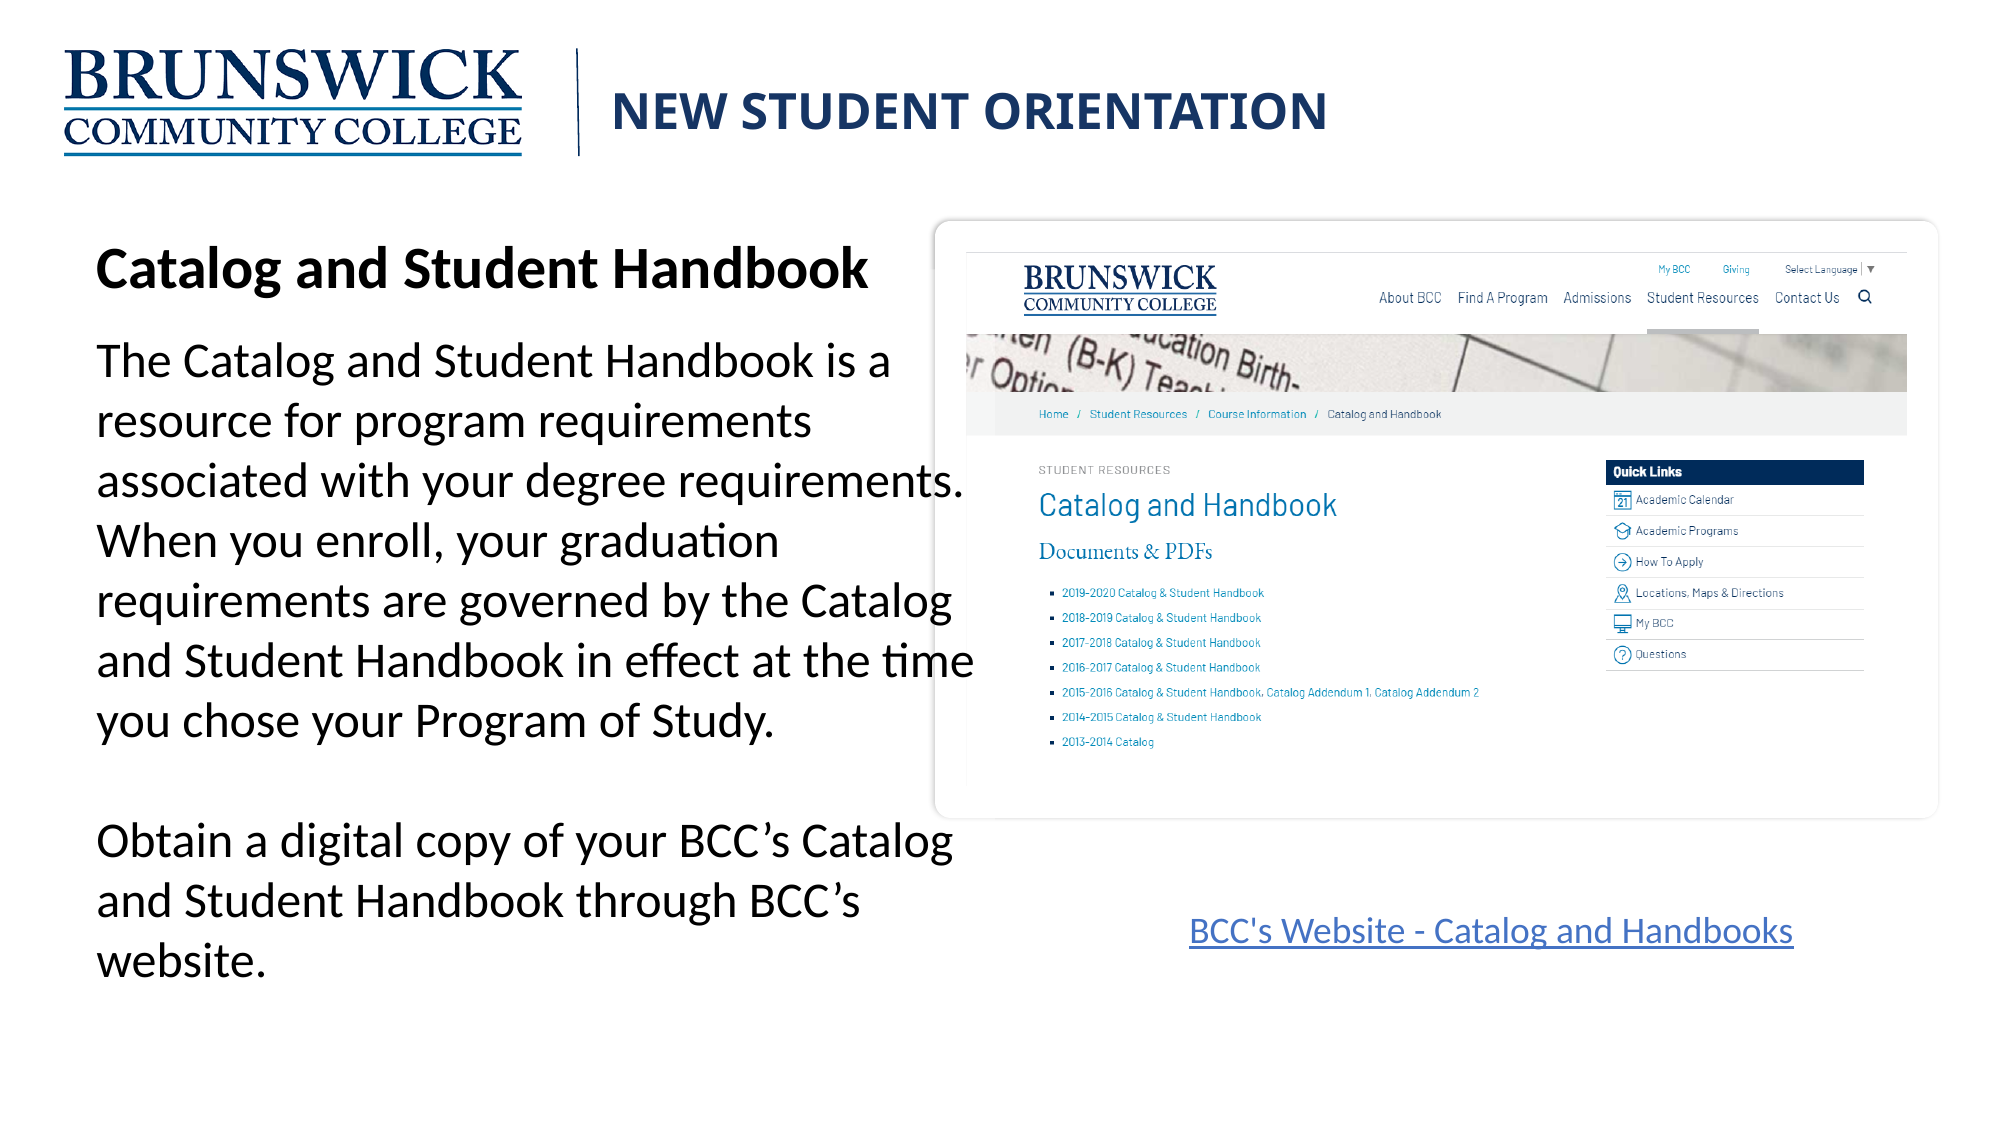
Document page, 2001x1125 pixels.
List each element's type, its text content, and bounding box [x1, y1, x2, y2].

text_box The Catalog and Student Handbook is a resource for program requirements associated with your degree requirements. When you enroll, your graduation requirements are governed by the Catalog and Student Handbook in effect at the time you chose your Program of Study. Obtain a digital copy of your BCC’s Catalog and Student Handbook through BCC’s website. [81, 269, 996, 1002]
text_box BCC's Website - Catalog and Handbooks [1174, 898, 2000, 960]
picture [965, 251, 1908, 787]
title Catalog and Student Handbook [81, 195, 944, 344]
picture [64, 111, 522, 153]
picture [64, 48, 522, 107]
